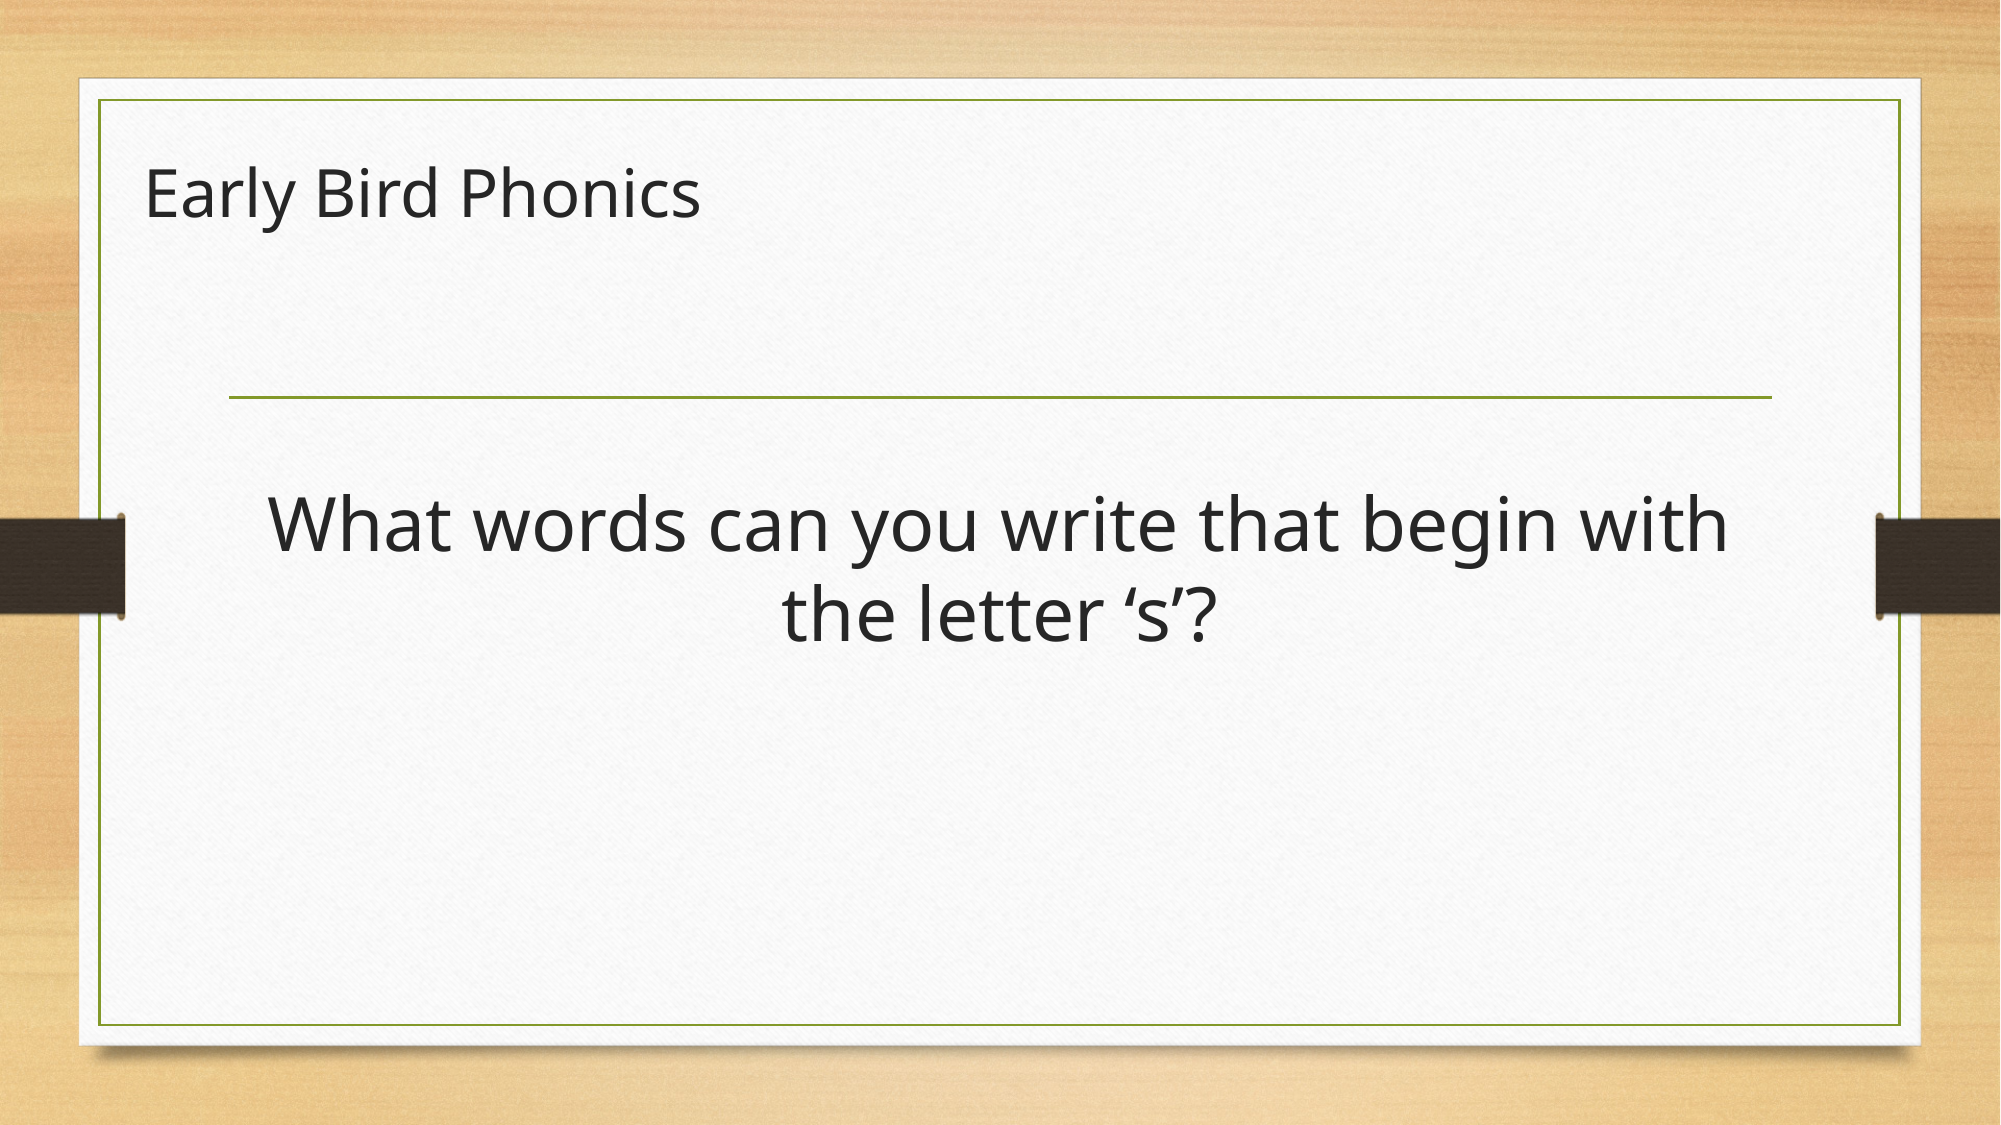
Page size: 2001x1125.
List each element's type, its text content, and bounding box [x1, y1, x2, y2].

title Early Bird Phonics [128, 135, 1872, 247]
picture [0, 0, 2001, 1125]
list What words can you write that begin with the letter ‘s’? [212, 469, 1788, 729]
